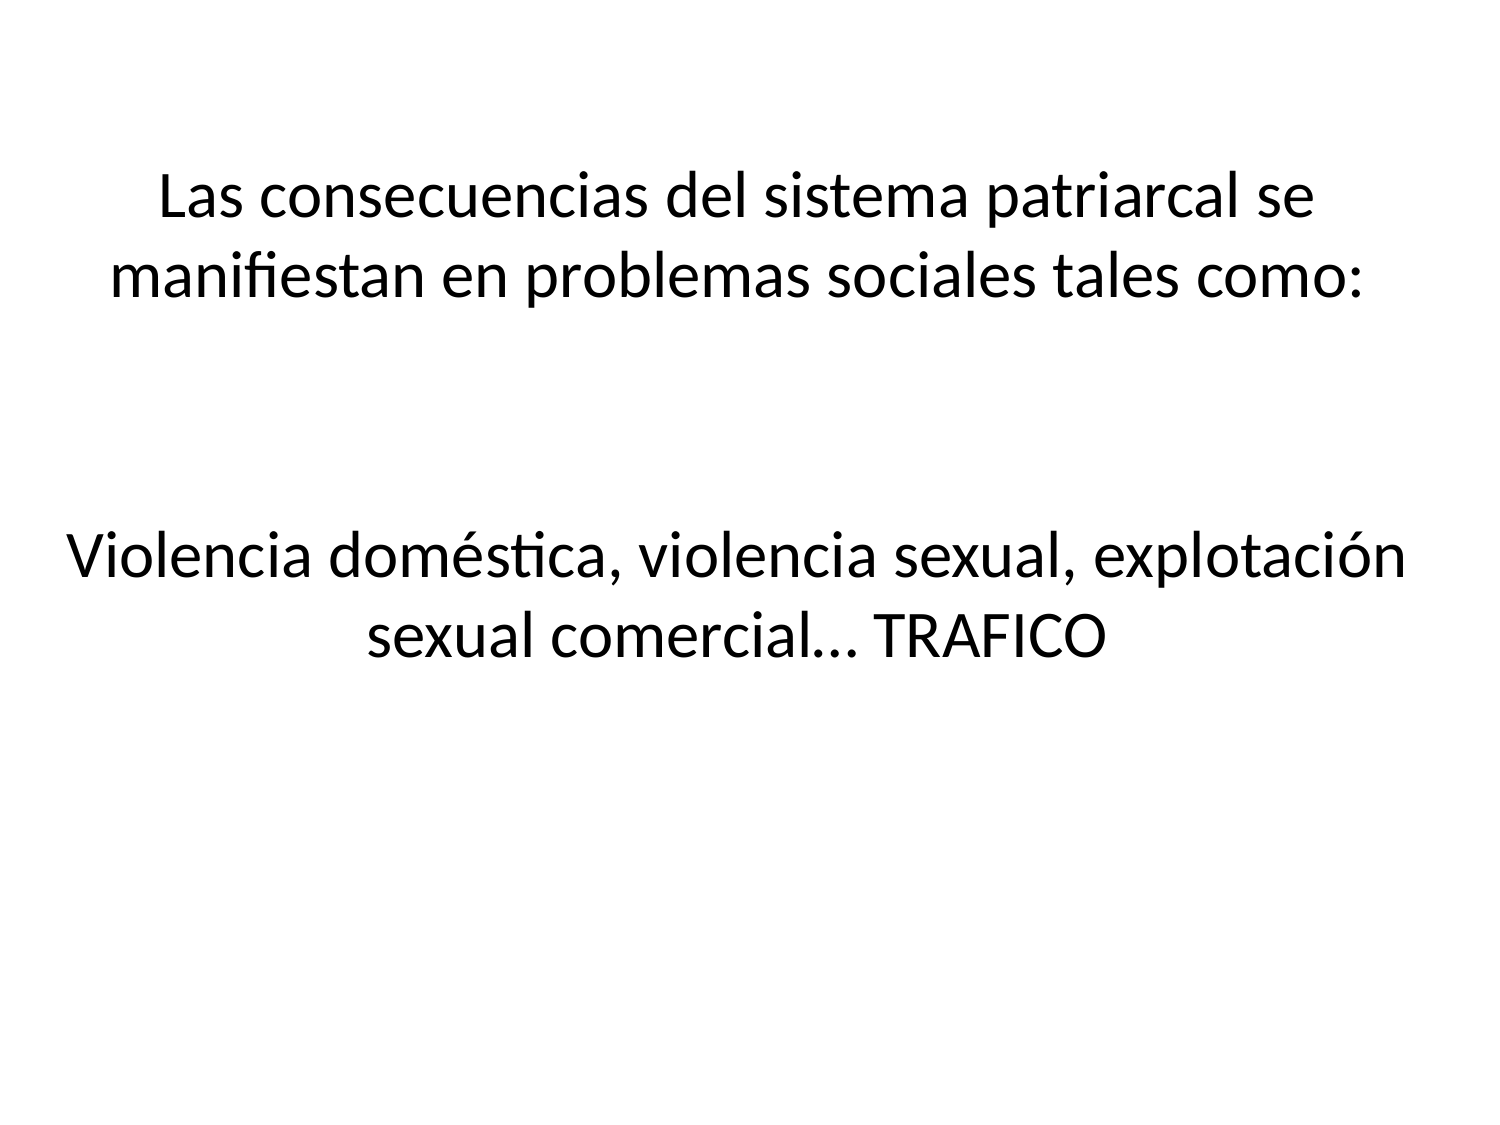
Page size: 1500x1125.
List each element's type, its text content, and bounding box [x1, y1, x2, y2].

subtitle Las consecuencias del sistema patriarcal se manifiestan en problemas sociales tales como: Violencia doméstica, violencia sexual, explotación sexual comercial… TRAFICO [50, 50, 1425, 1050]
